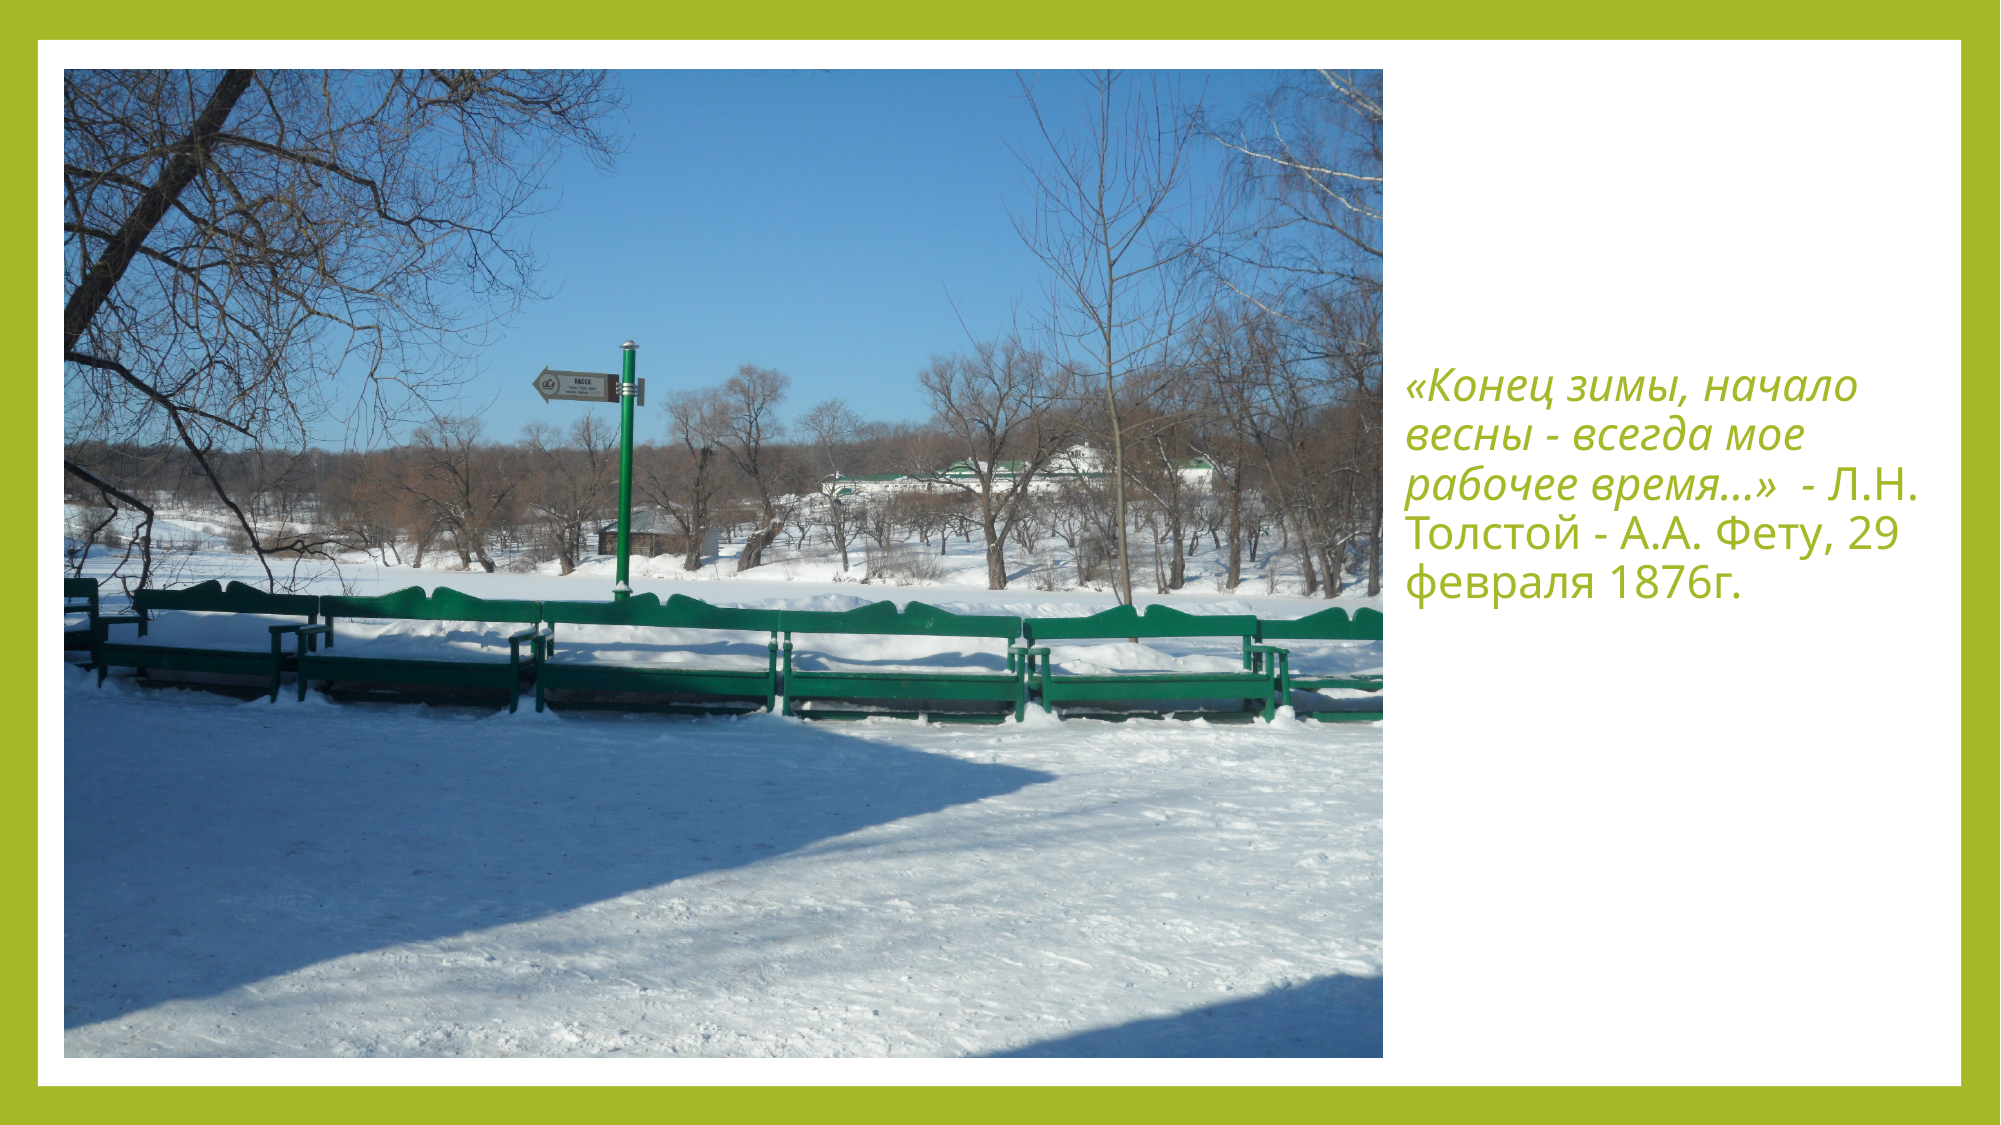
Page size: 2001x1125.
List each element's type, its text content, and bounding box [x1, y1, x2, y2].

list «Конец зимы, начало весны - всегда мое рабочее время…» - Л.Н. Толстой - А.А. Фету, 29 февраля 1876г. [1384, 69, 1949, 1058]
picture [64, 69, 1383, 1059]
